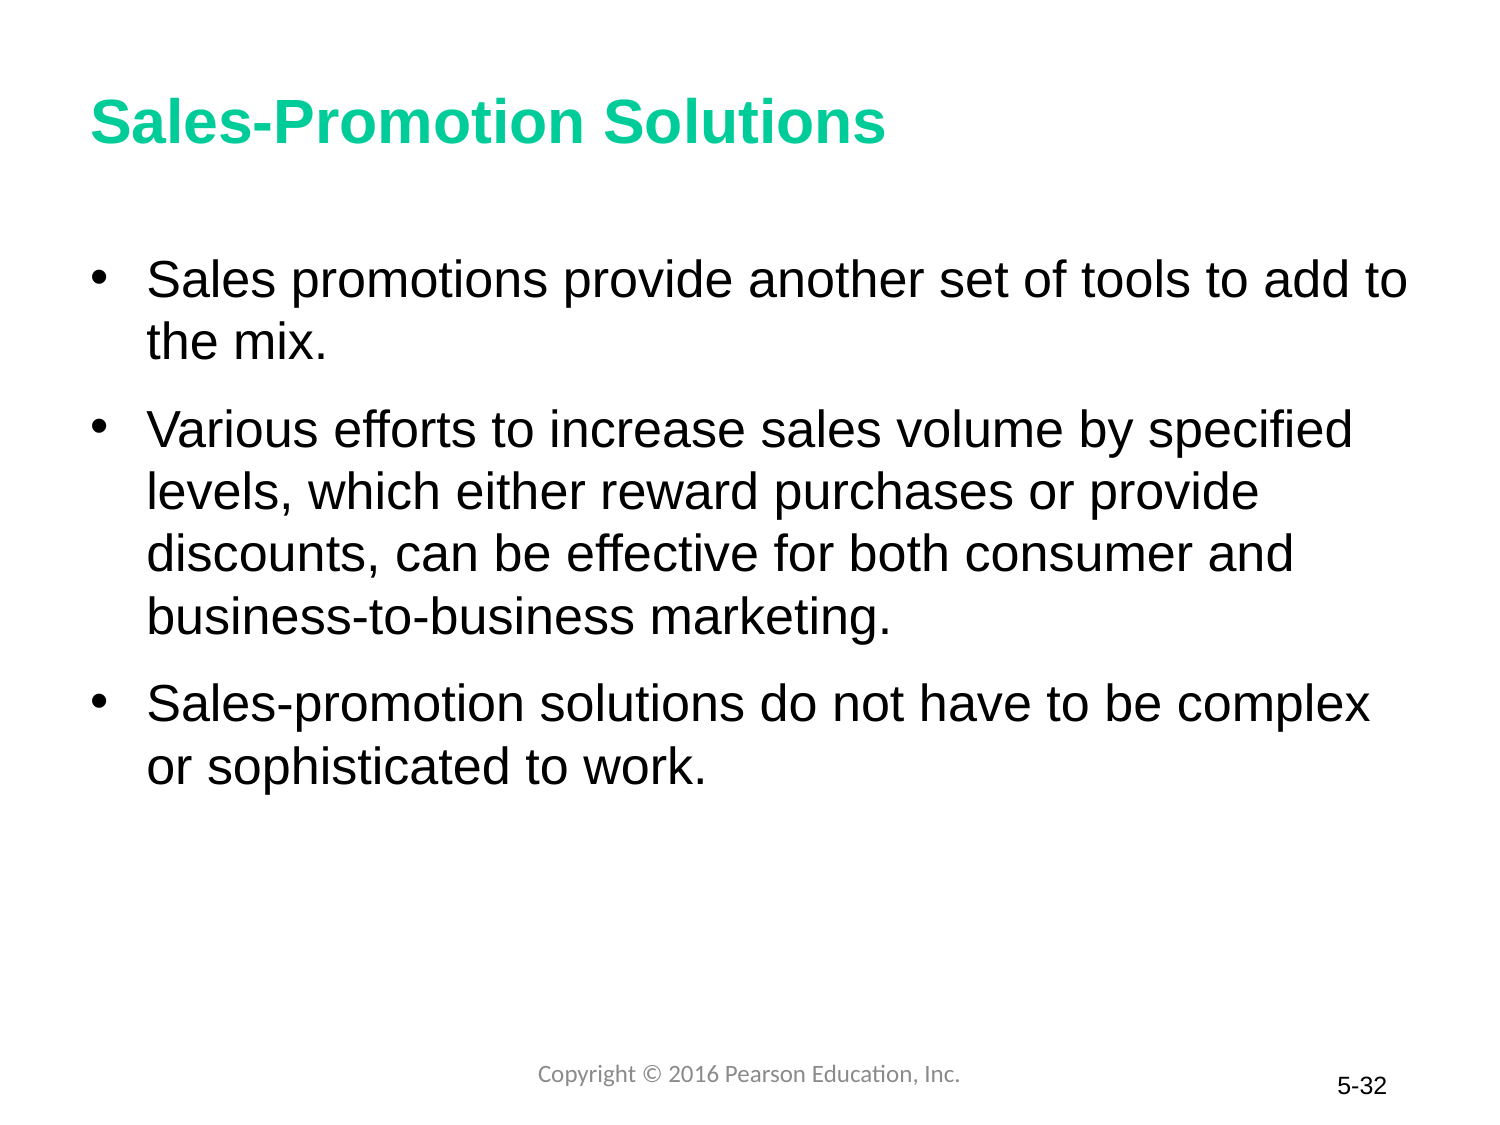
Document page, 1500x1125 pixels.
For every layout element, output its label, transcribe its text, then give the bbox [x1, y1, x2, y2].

list Sales promotions provide another set of tools to add to the mix. Various efforts to increase sales volume by specified levels, which either reward purchases or provide discounts, can be effective for both consumer and business-to-business marketing. Sales-promotion solutions do not have to be complex or sophisticated to work. [75, 237, 1425, 980]
footer Copyright © 2016 Pearson Education, Inc. [512, 1042, 988, 1103]
title Sales-Promotion Solutions [75, 24, 1425, 213]
